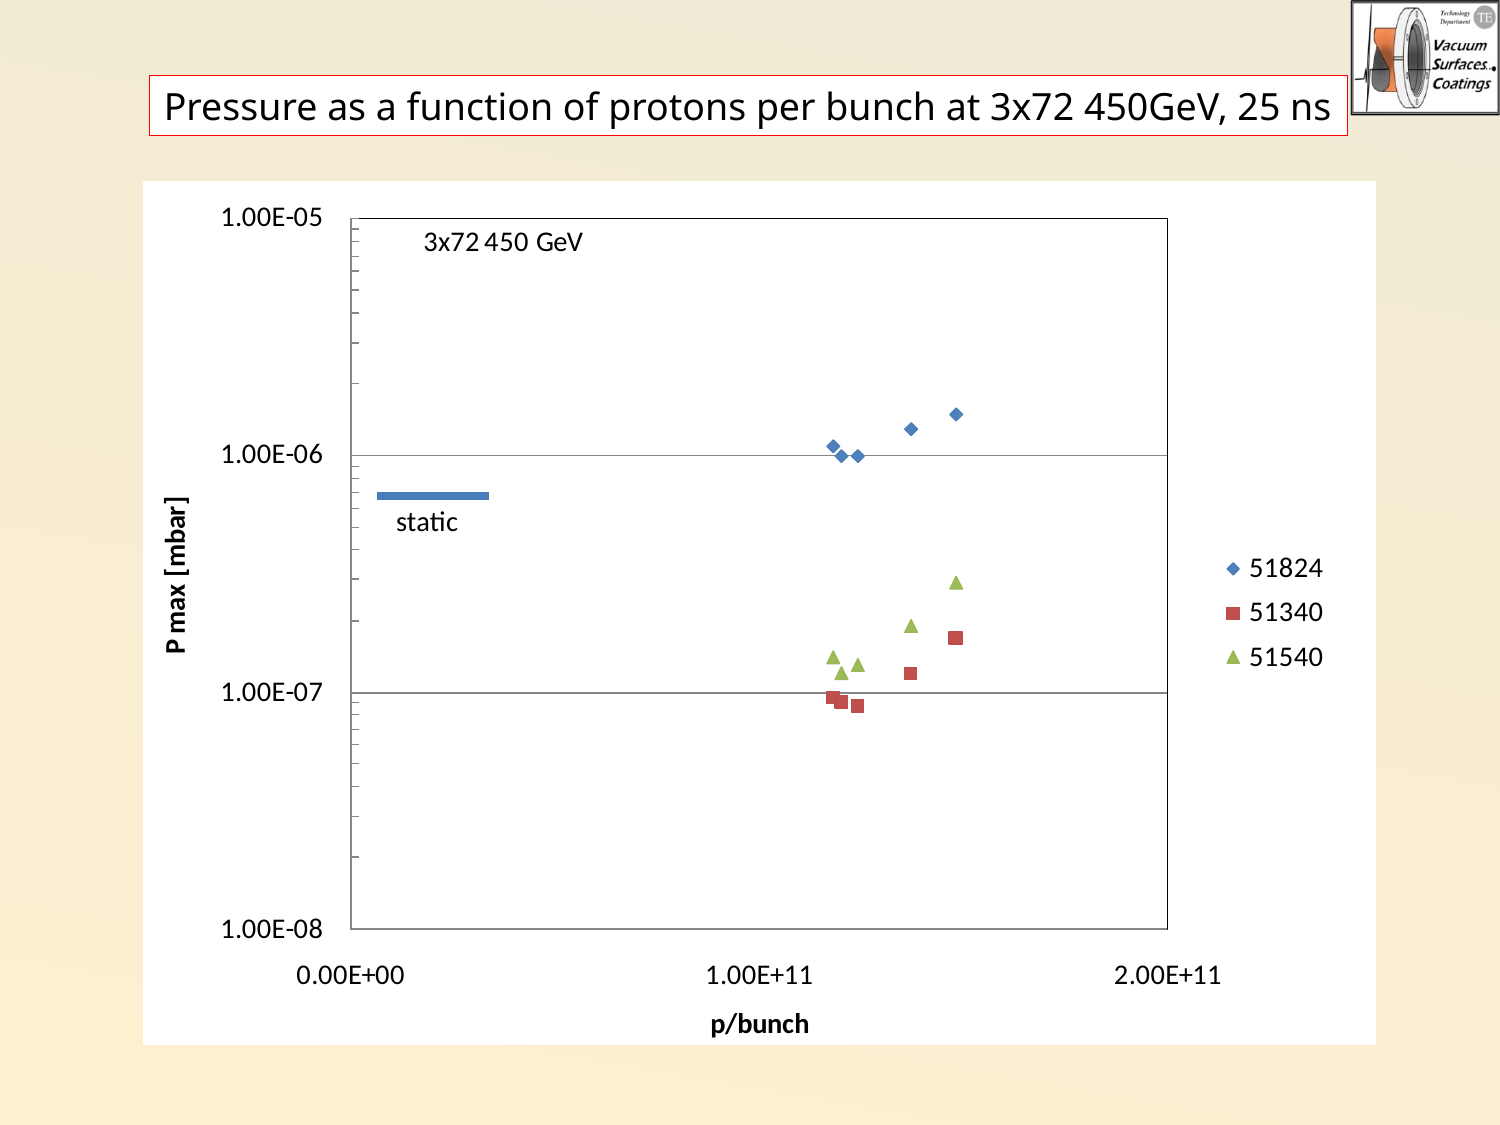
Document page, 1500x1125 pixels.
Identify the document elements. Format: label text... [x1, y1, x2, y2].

picture [1350, 0, 1500, 116]
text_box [135, 173, 1385, 1054]
text_box Pressure as a function of protons per bunch at 3x72 450GeV, 25 ns [149, 75, 1348, 136]
